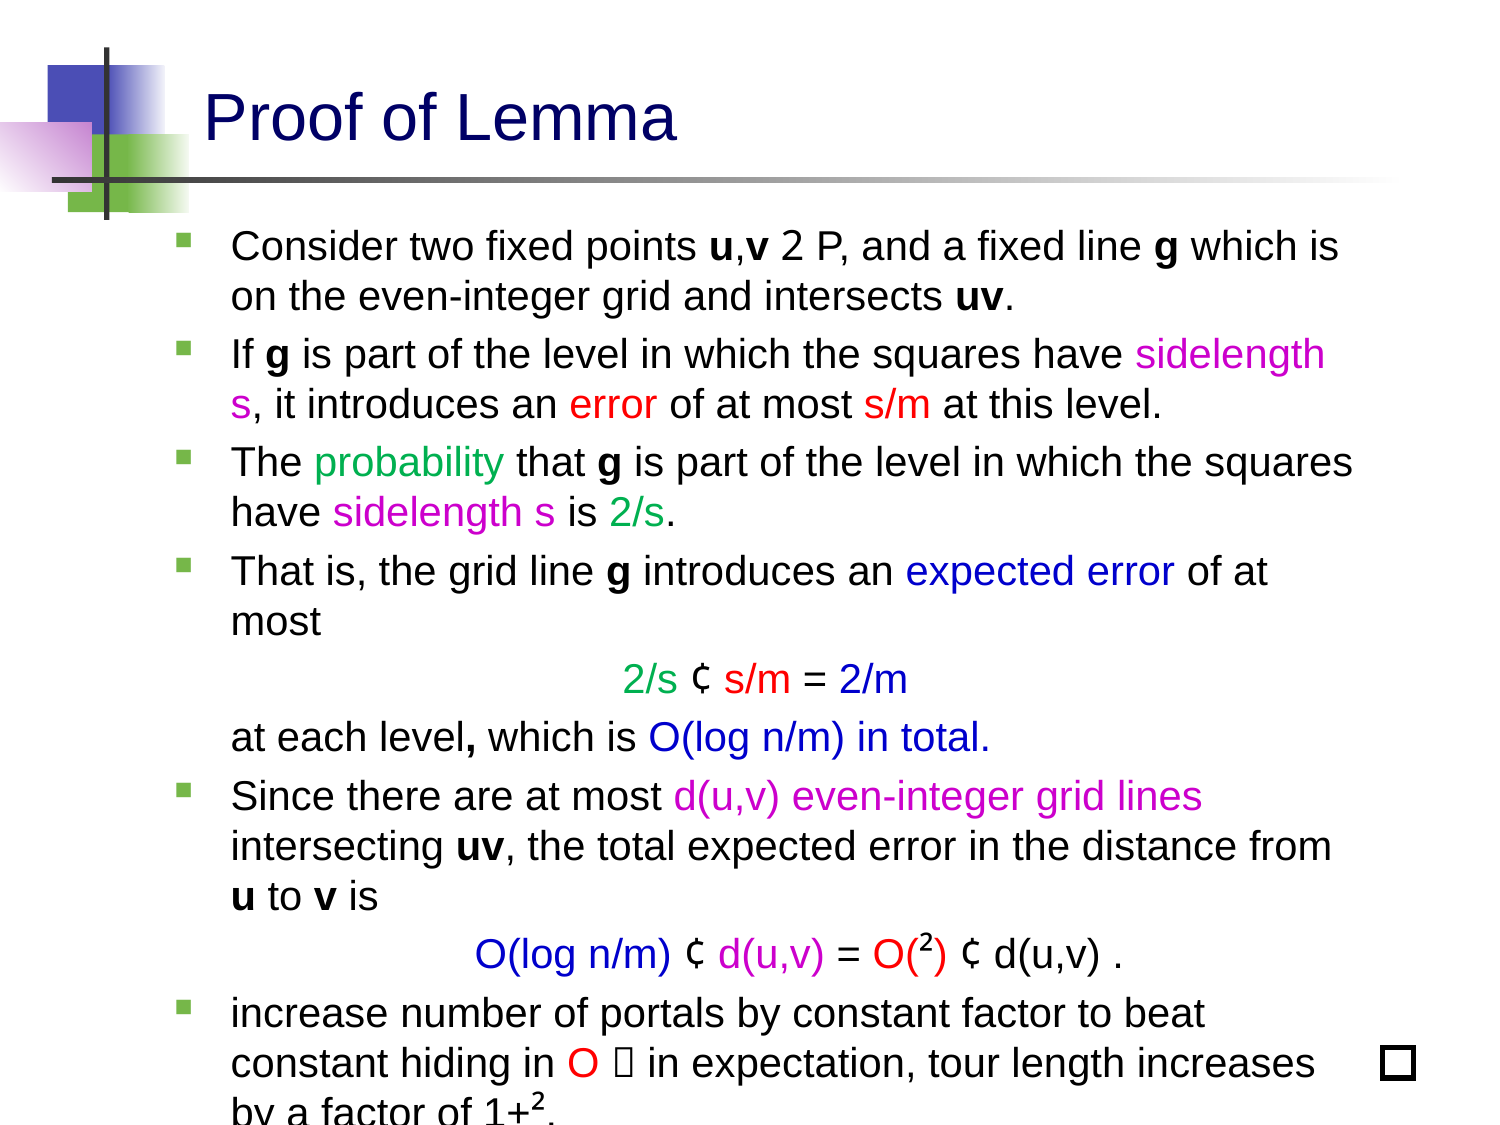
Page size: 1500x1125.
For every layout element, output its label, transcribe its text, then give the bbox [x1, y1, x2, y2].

list Consider two fixed points u,v 2 P, and a fixed line g which is on the even-integer grid and intersects uv. If g is part of the level in which the squares have sidelength s, it introduces an error of at most s/m at this level. The probability that g is part of the level in which the squares have sidelength s is 2/s. That is, the grid line g introduces an expected error of at most 2/s ¢ s/m = 2/m at each level, which is O(log n/m) in total. Since there are at most d(u,v) even-integer grid lines intersecting uv, the total expected error in the distance from u to v is O(log n/m) ¢ d(u,v) = O(²) ¢ d(u,v) . increase number of portals by constant factor to beat constant hiding in O  in expectation, tour length increases by a factor of 1+². [159, 210, 1384, 783]
title Proof of Lemma [188, 34, 1468, 162]
text_box [1382, 1047, 1414, 1078]
